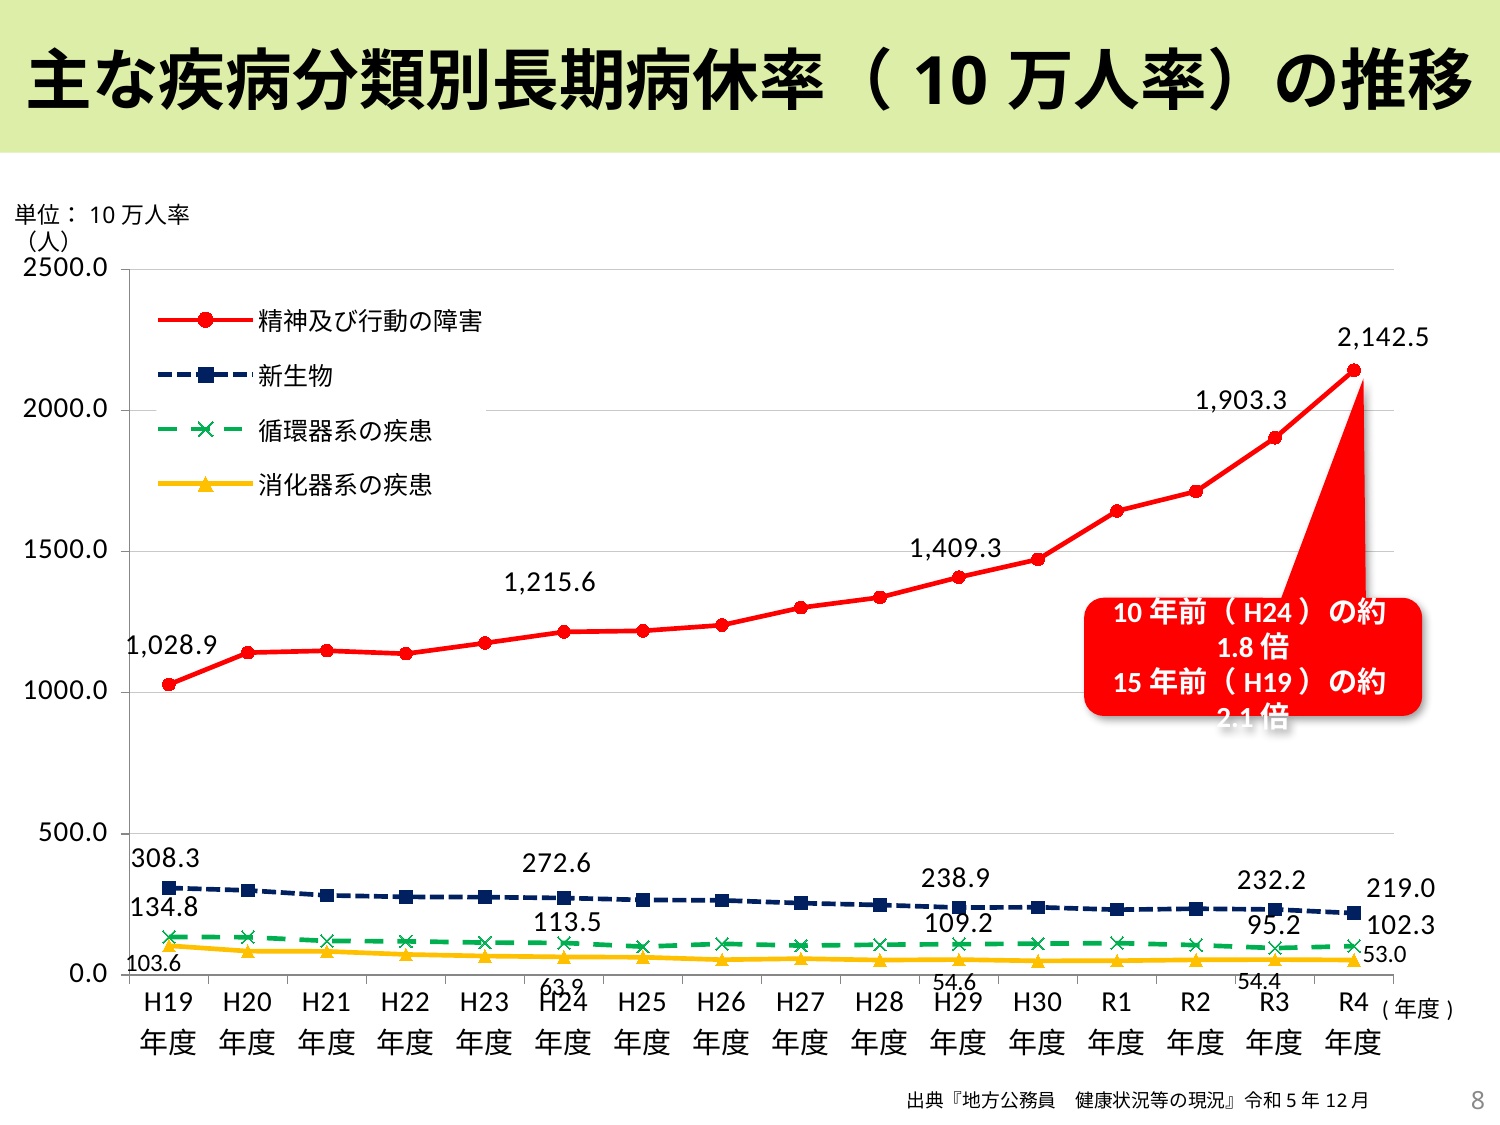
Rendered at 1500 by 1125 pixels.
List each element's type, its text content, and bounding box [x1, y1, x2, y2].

slide_number 8 [1149, 1071, 1500, 1125]
text_box 出典『地方公務員 健康状況等の現況』令和5年12月 [891, 1081, 1149, 1125]
text_box 単位：10万人率（人） [0, 192, 237, 263]
title 主な疾病分類別長期病休率（10万人率）の推移 [0, 0, 1500, 153]
chart [17, 243, 1471, 1071]
